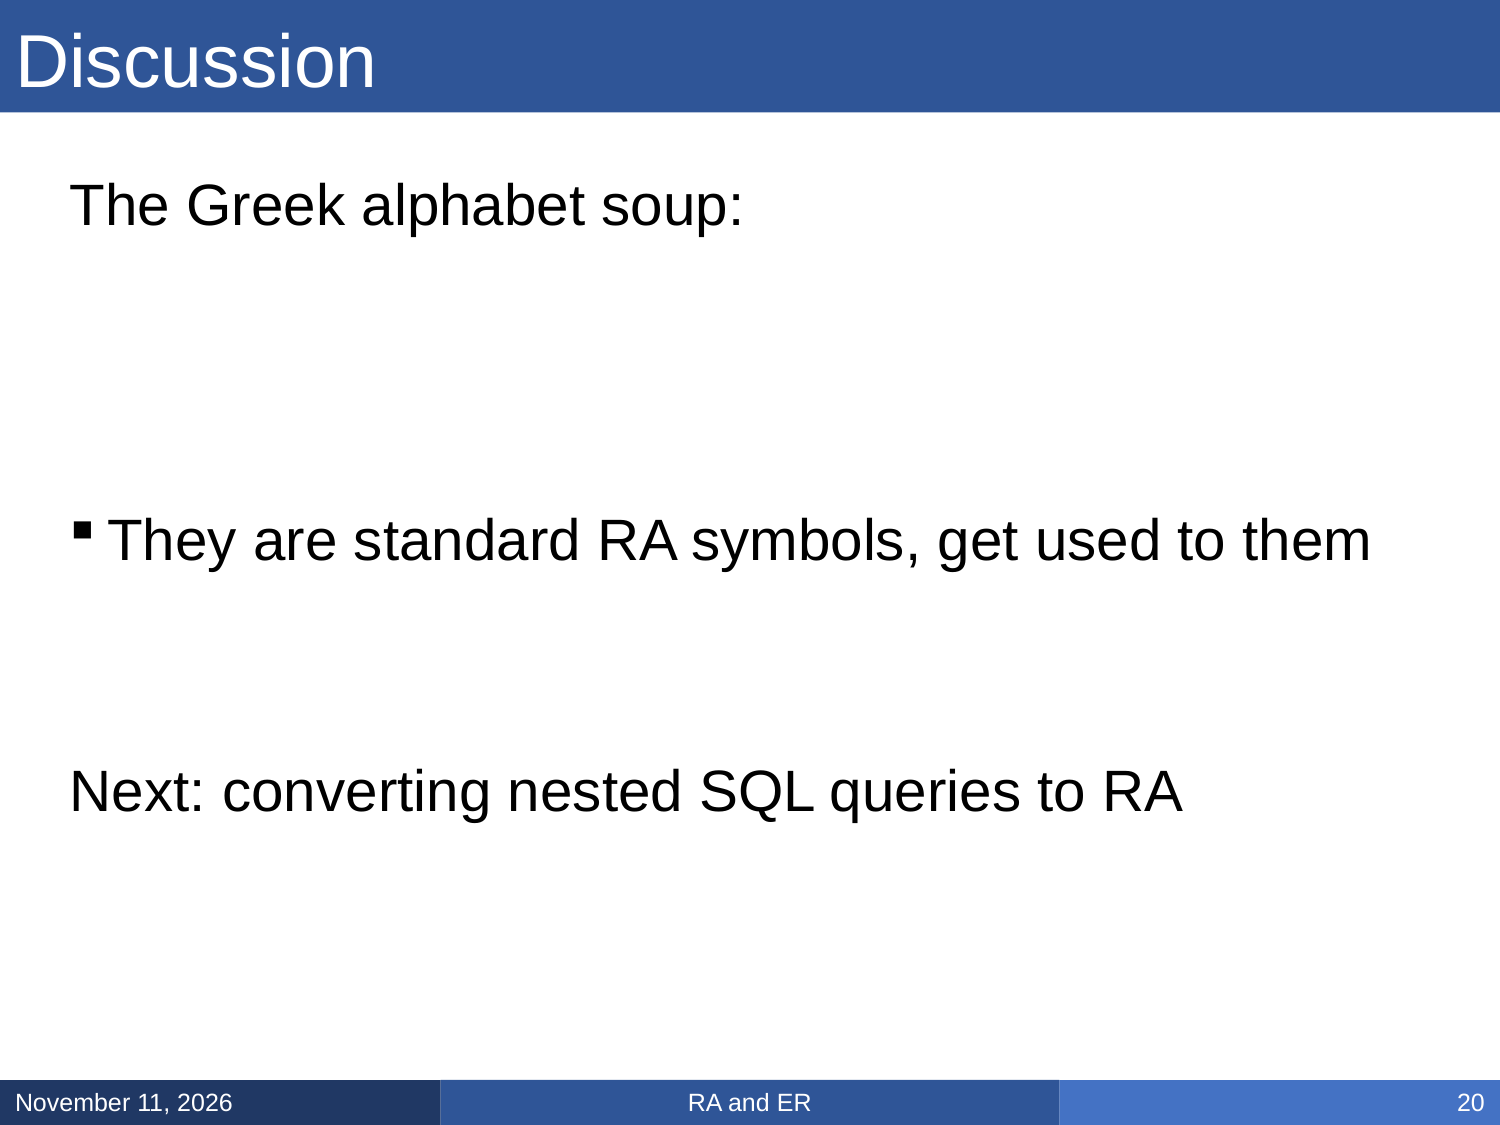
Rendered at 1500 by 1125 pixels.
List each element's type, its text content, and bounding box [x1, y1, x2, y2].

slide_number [0, 1079, 338, 1125]
footer RA and ER [496, 1079, 1004, 1125]
slide_number 20 [1162, 1079, 1500, 1125]
title Discussion [0, 0, 1500, 112]
